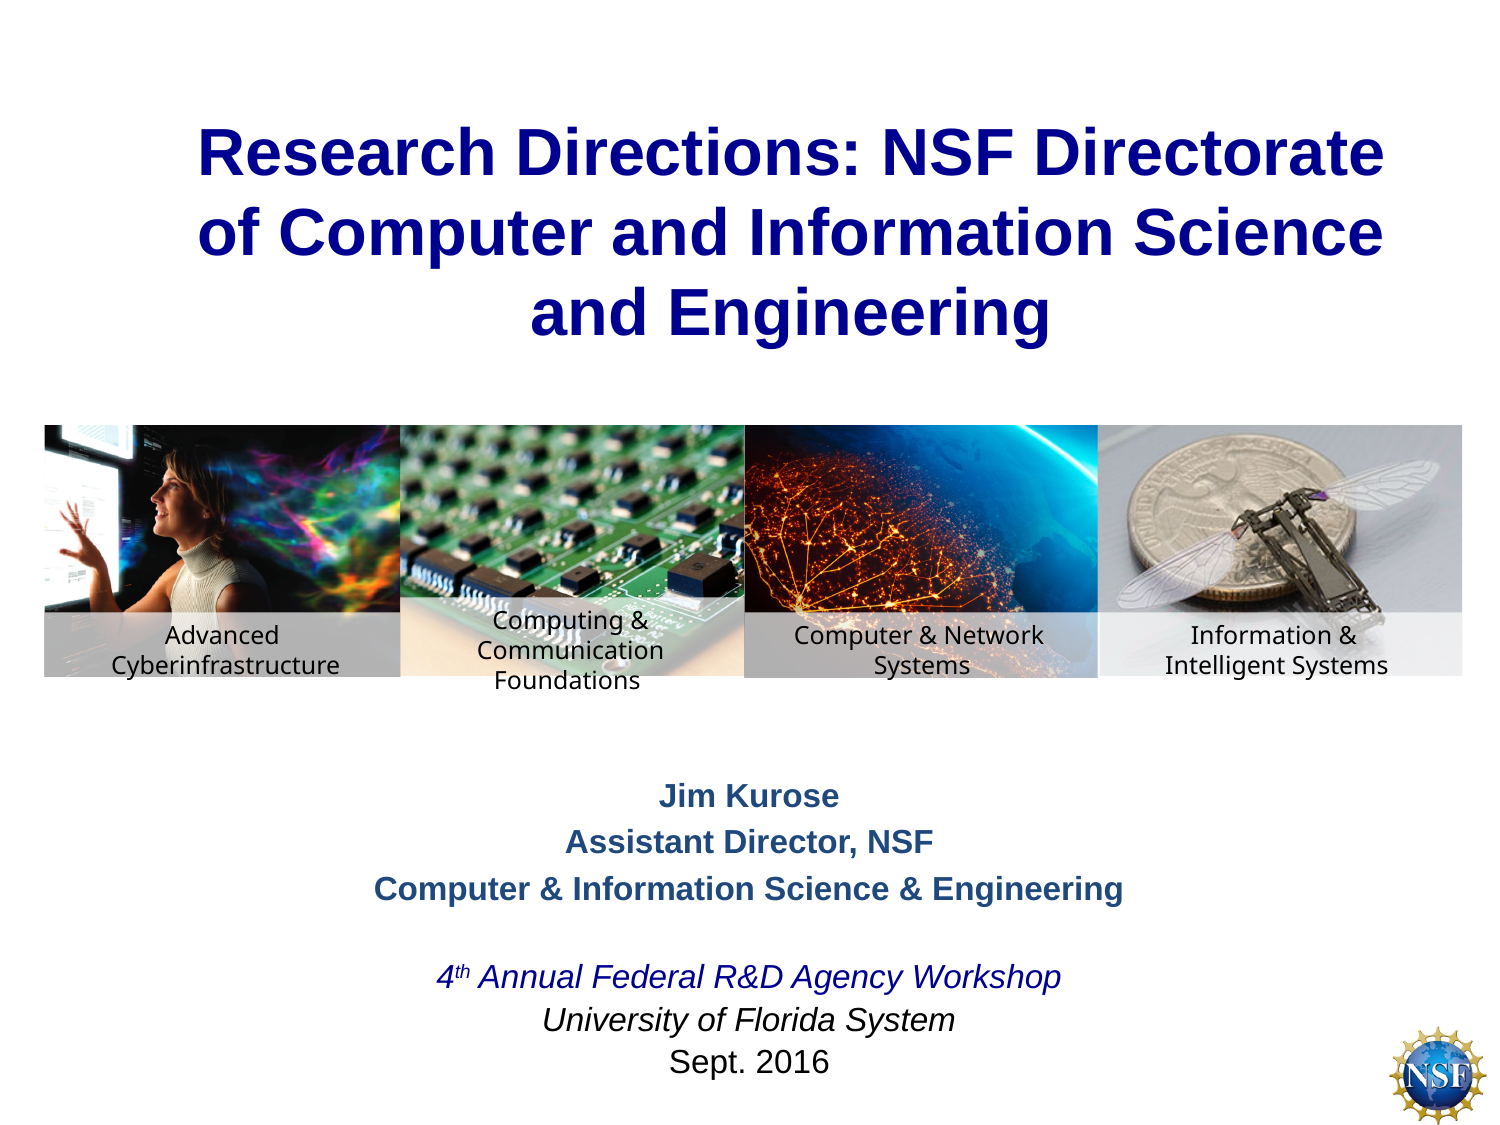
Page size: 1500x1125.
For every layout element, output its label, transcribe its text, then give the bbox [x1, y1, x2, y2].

subtitle Jim Kurose Assistant Director, NSF Computer & Information Science & Engineering 4th Annual Federal R&D Agency Workshop University of Florida System Sept. 2016 [305, 766, 1194, 954]
title Research Directions: NSF Directorate of Computer and Information Science and Engineering [158, 80, 1425, 377]
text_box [44, 425, 1463, 682]
picture [1387, 1025, 1488, 1125]
